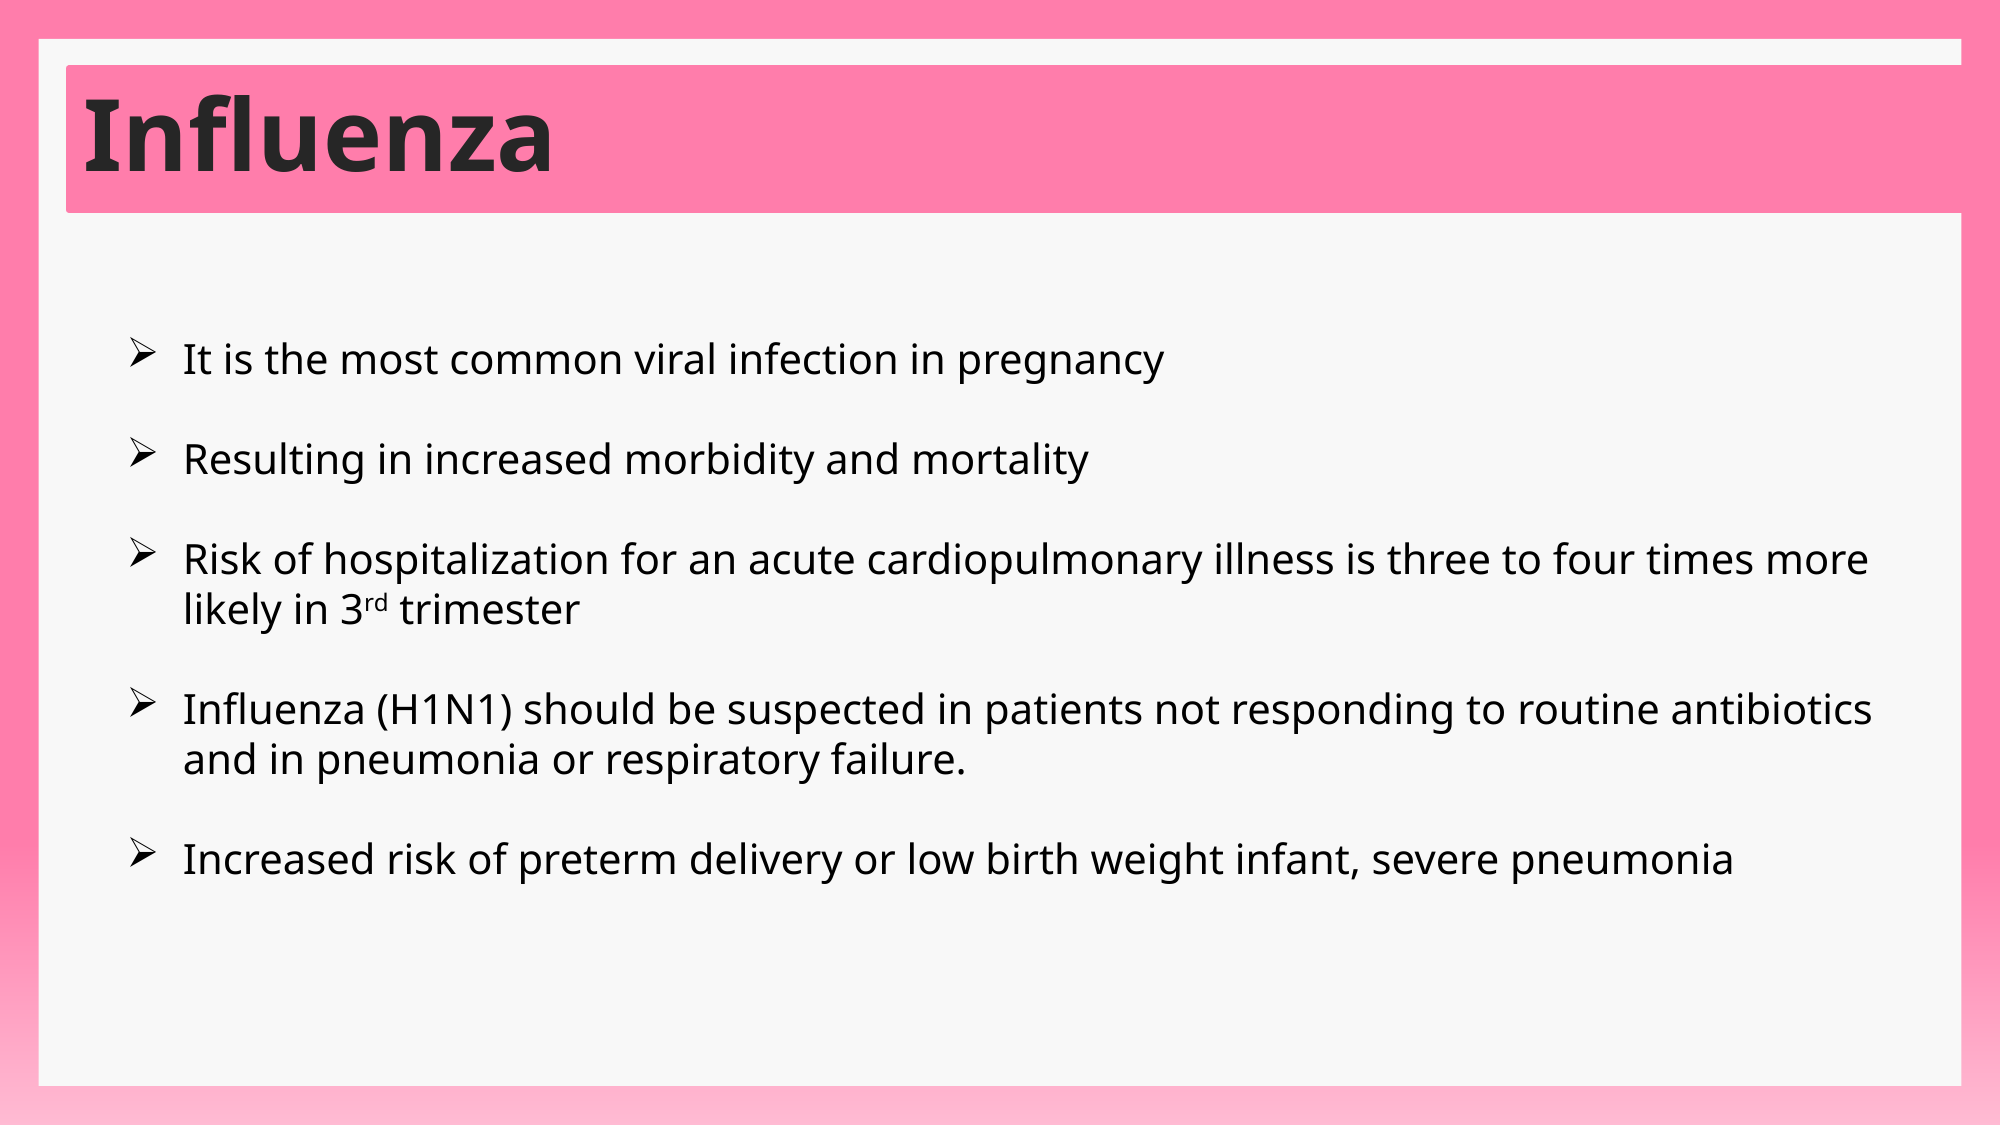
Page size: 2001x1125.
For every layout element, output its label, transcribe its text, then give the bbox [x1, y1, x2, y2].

text_box It is the most common viral infection in pregnancy Resulting in increased morbidity and mortality Risk of hospitalization for an acute cardiopulmonary illness is three to four times more likely in 3rd trimester Influenza (H1N1) should be suspected in patients not responding to routine antibiotics and in pneumonia or respiratory failure. Increased risk of preterm delivery or low birth weight infant, severe pneumonia [111, 325, 1932, 891]
title Influenza [68, 68, 1975, 210]
